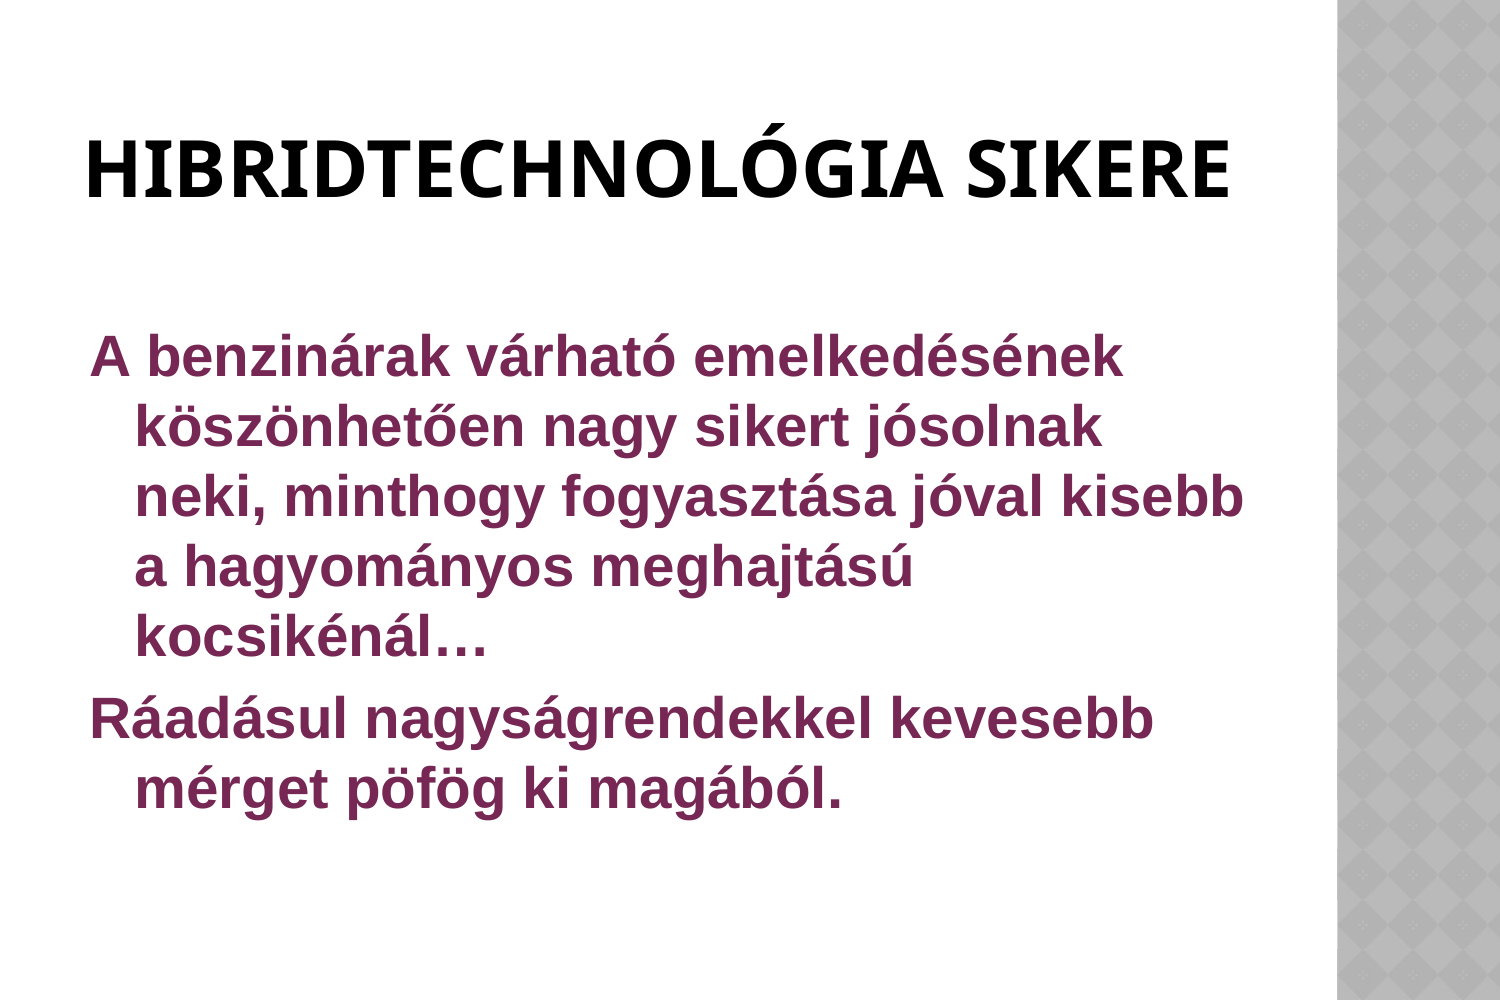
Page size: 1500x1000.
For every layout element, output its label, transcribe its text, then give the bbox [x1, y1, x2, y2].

title Hibridtechnológia sikere [75, 46, 1263, 214]
list A benzinárak várható emelkedésének köszönhetően nagy sikert jósolnak neki, minthogy fogyasztása jóval kisebb a hagyományos meghajtású kocsikénál… Ráadásul nagyságrendekkel kevesebb mérget pöfög ki magából. [75, 310, 1263, 941]
